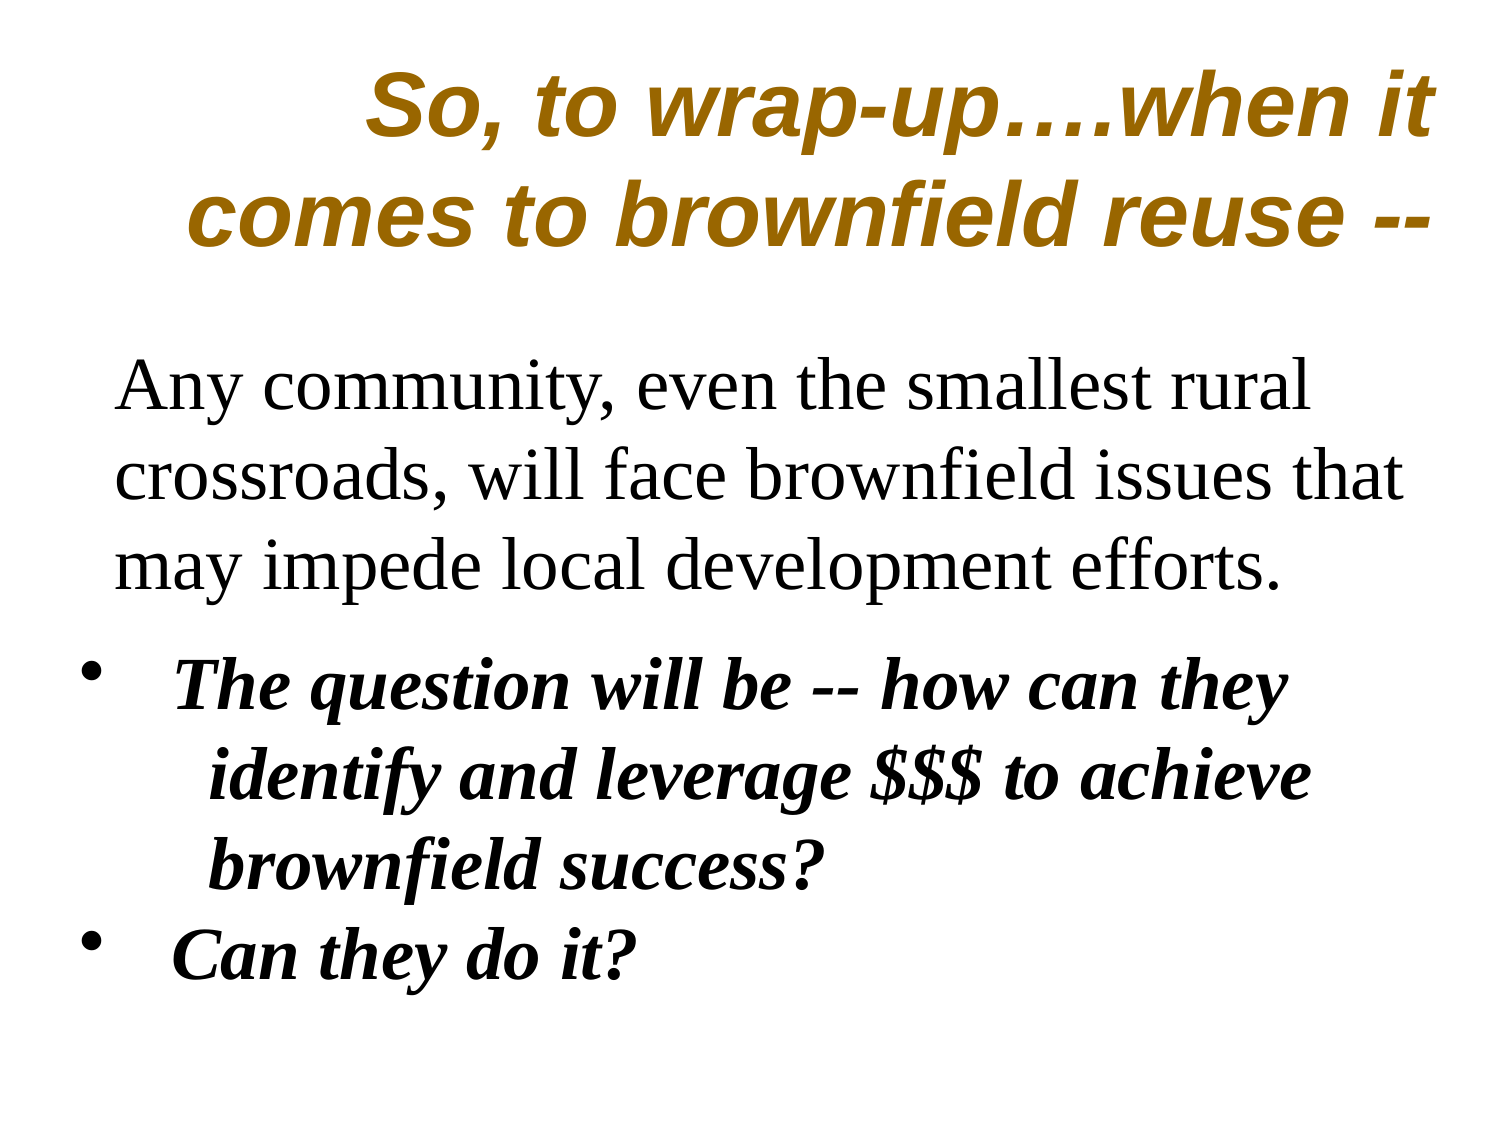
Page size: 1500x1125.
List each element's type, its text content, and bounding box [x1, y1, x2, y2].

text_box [249, 228, 1251, 897]
text_box So, to wrap-up….when it comes to brownfield reuse -- Any community, even the smallest rural crossroads, will face brownfield issues that may impede local development efforts. The question will be -- how can they identify and leverage $$$ to achieve brownfield success? Can they do it? [0, 37, 1450, 1072]
